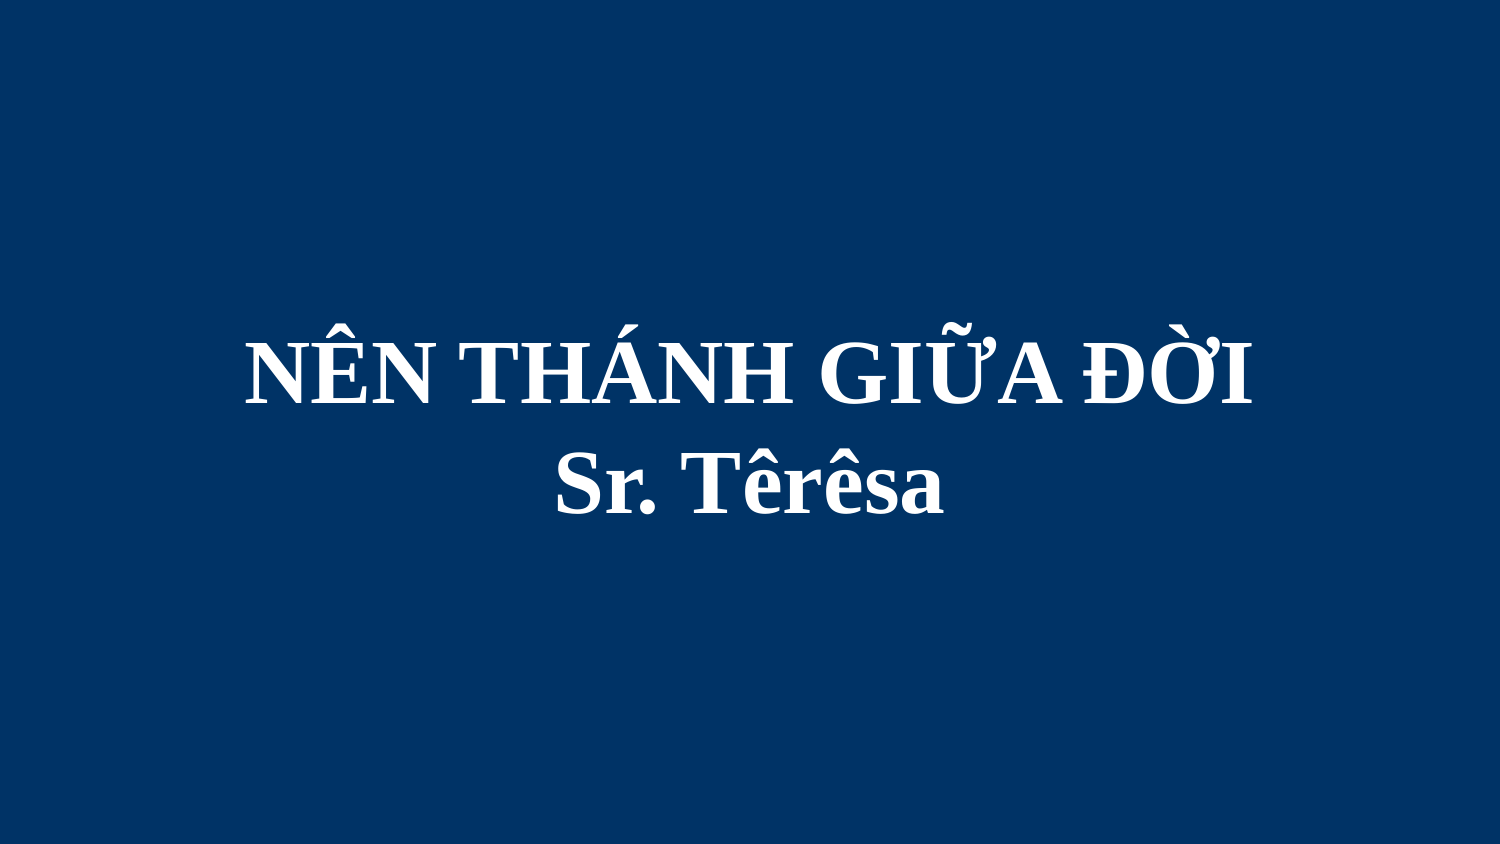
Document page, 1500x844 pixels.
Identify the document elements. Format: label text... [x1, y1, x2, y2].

title NÊN THÁNH GIỮA ĐỜI Sr. Têrêsa [0, 0, 1500, 844]
